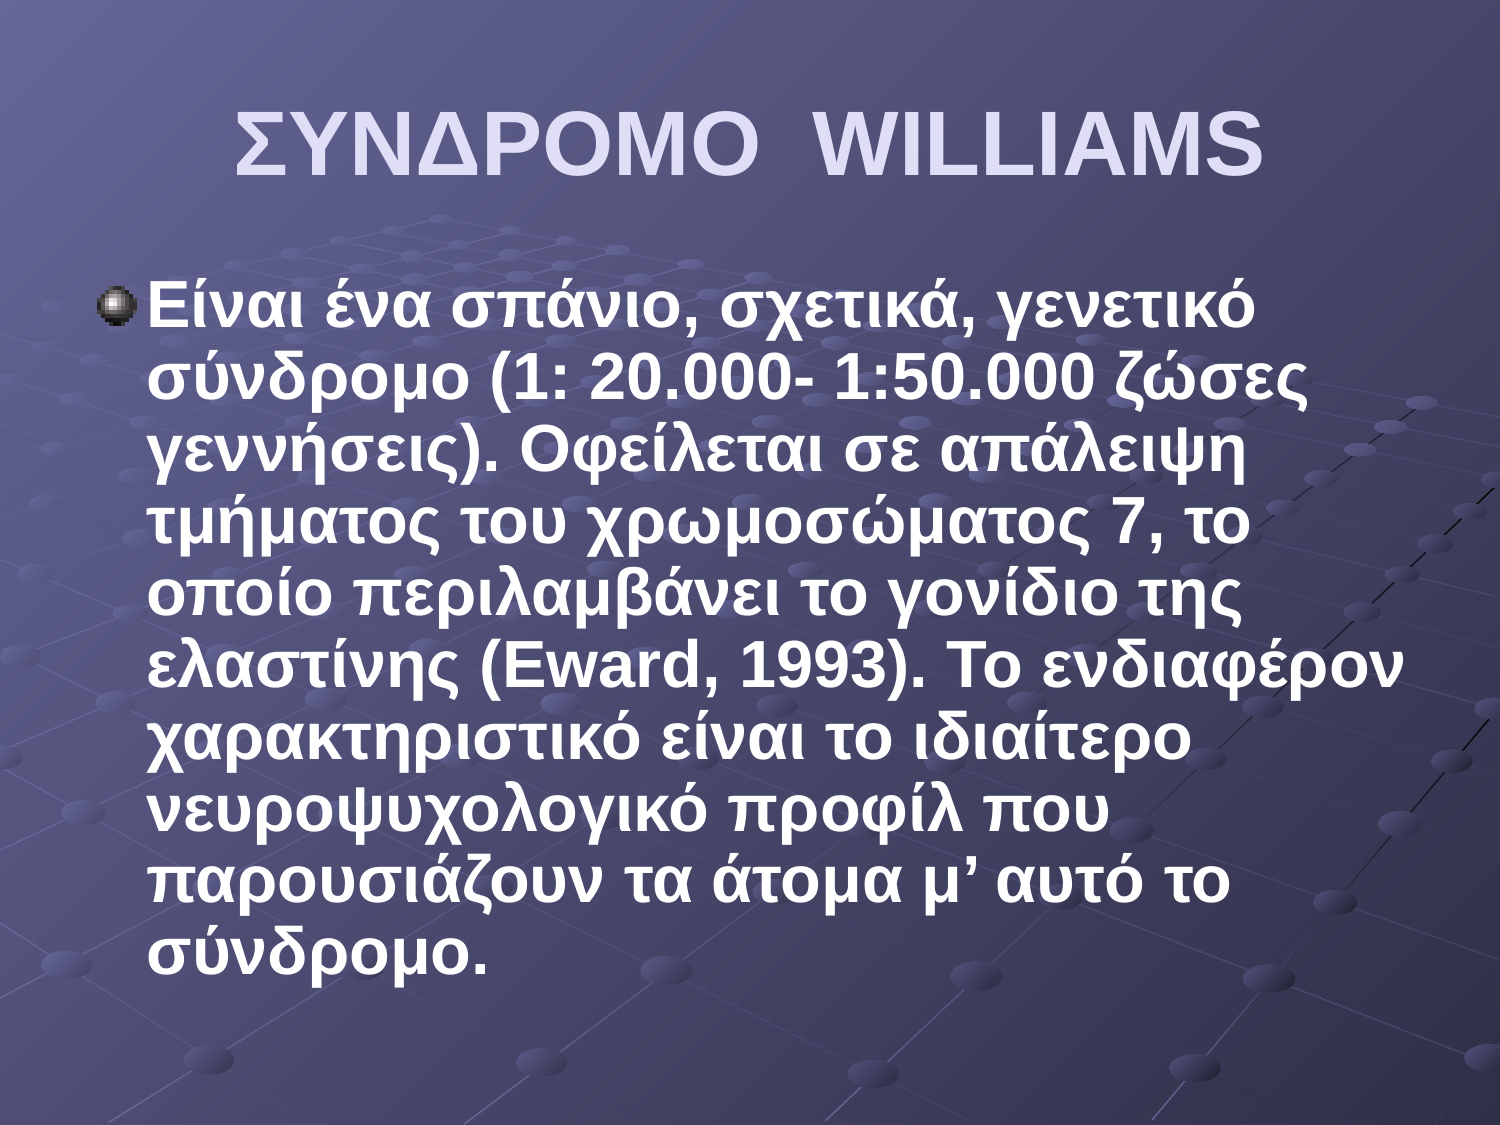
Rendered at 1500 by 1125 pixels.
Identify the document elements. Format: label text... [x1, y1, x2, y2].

picture [90, 278, 137, 326]
list Eίναι ένα σπάνιο, σχετικά, γενετικό σύνδρομο (1: 20.000- 1:50.000 ζώσες γεννήσεις). Οφείλεται σε απάλειψη τμήματος του χρωμοσώματος 7, το οποίο περιλαμβάνει το γονίδιο της ελαστίνης (Eward, 1993). Το ενδιαφέρον χαρακτηριστικό είναι το ιδιαίτερο νευροψυχολογικό προφίλ που παρουσιάζουν τα άτομα μ’ αυτό το σύνδρομο. [75, 262, 1425, 1007]
title ΣΥΝΔΡΟΜΟ WILLIAMS [75, 45, 1425, 233]
